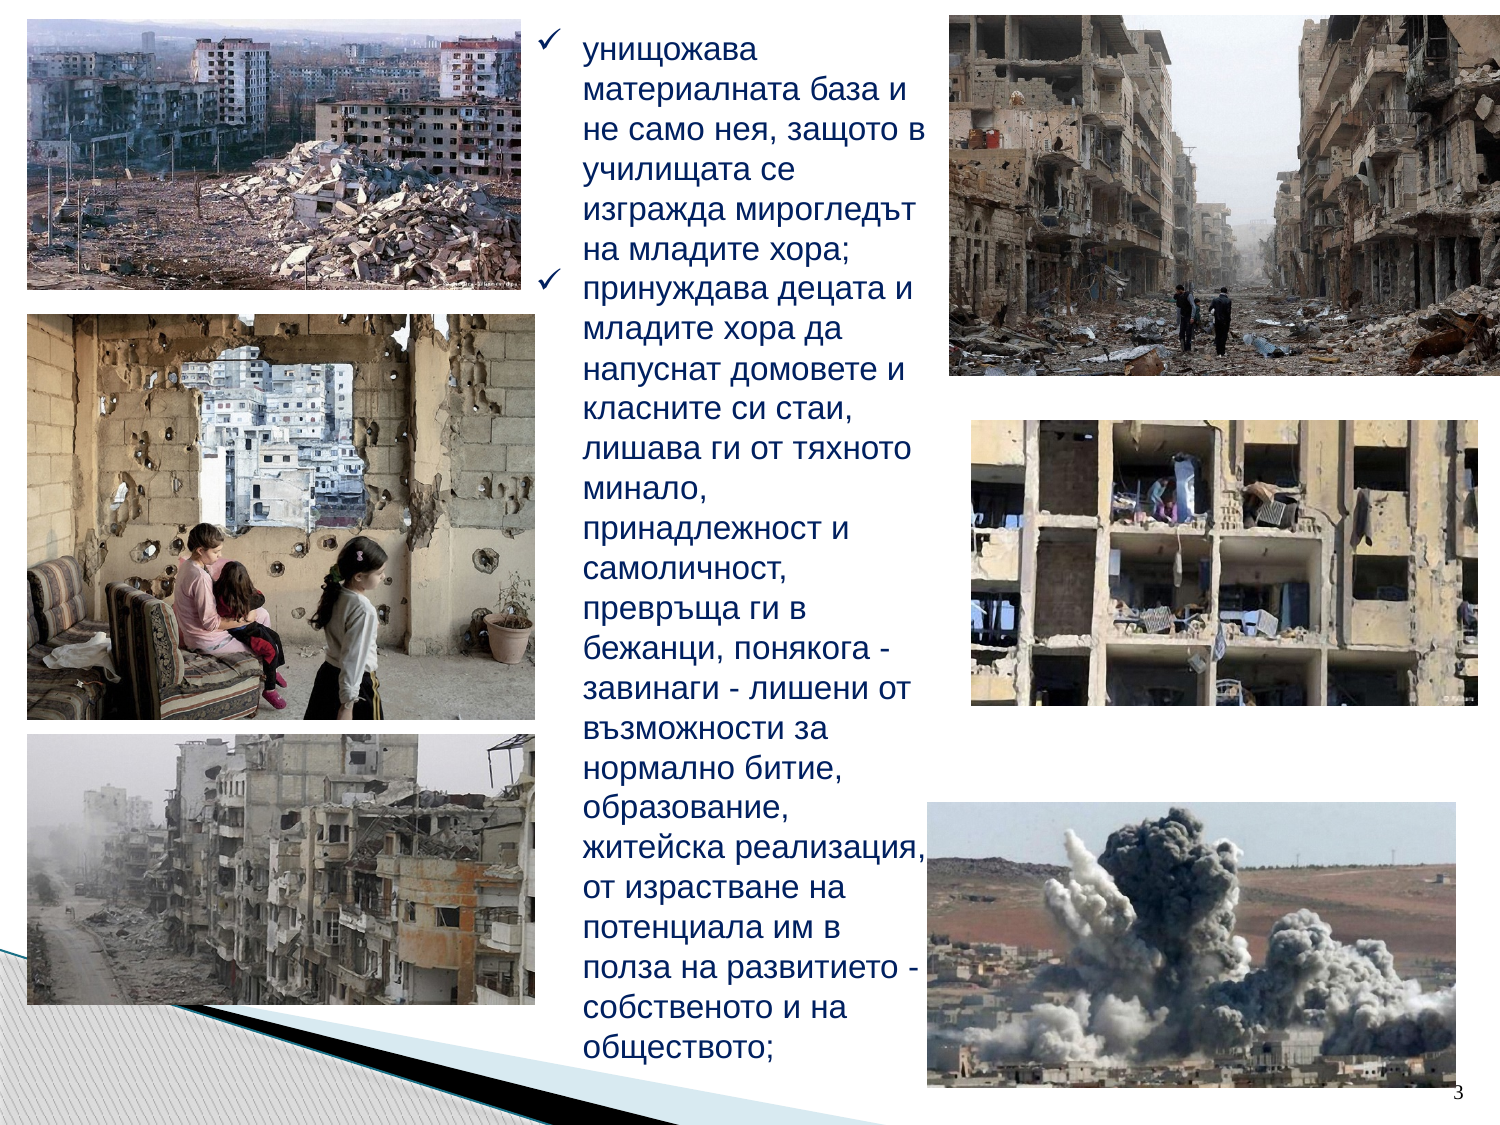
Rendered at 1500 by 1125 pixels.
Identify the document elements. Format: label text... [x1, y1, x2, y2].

picture [27, 734, 535, 1005]
picture [27, 314, 535, 720]
picture [926, 802, 1456, 1089]
slide_number 3 [1418, 1051, 1479, 1112]
picture [27, 19, 522, 291]
text_box унищожава материалната база и не само нея, защото в училищата се изгражда мирогледът на младите хора; принуждава децата и младите хора да напуснат домовете и класните си стаи, лишава ги от тяхното минало, принадлежност и самоличност, превръща ги в бежанци, понякога - завинаги - лишени от възможности за нормално битие, образование, житейска реализация, от израстване на потенциала им в полза на развитието - собственото и на обществото; [520, 19, 950, 1073]
picture [949, 15, 1500, 376]
picture [971, 420, 1479, 706]
